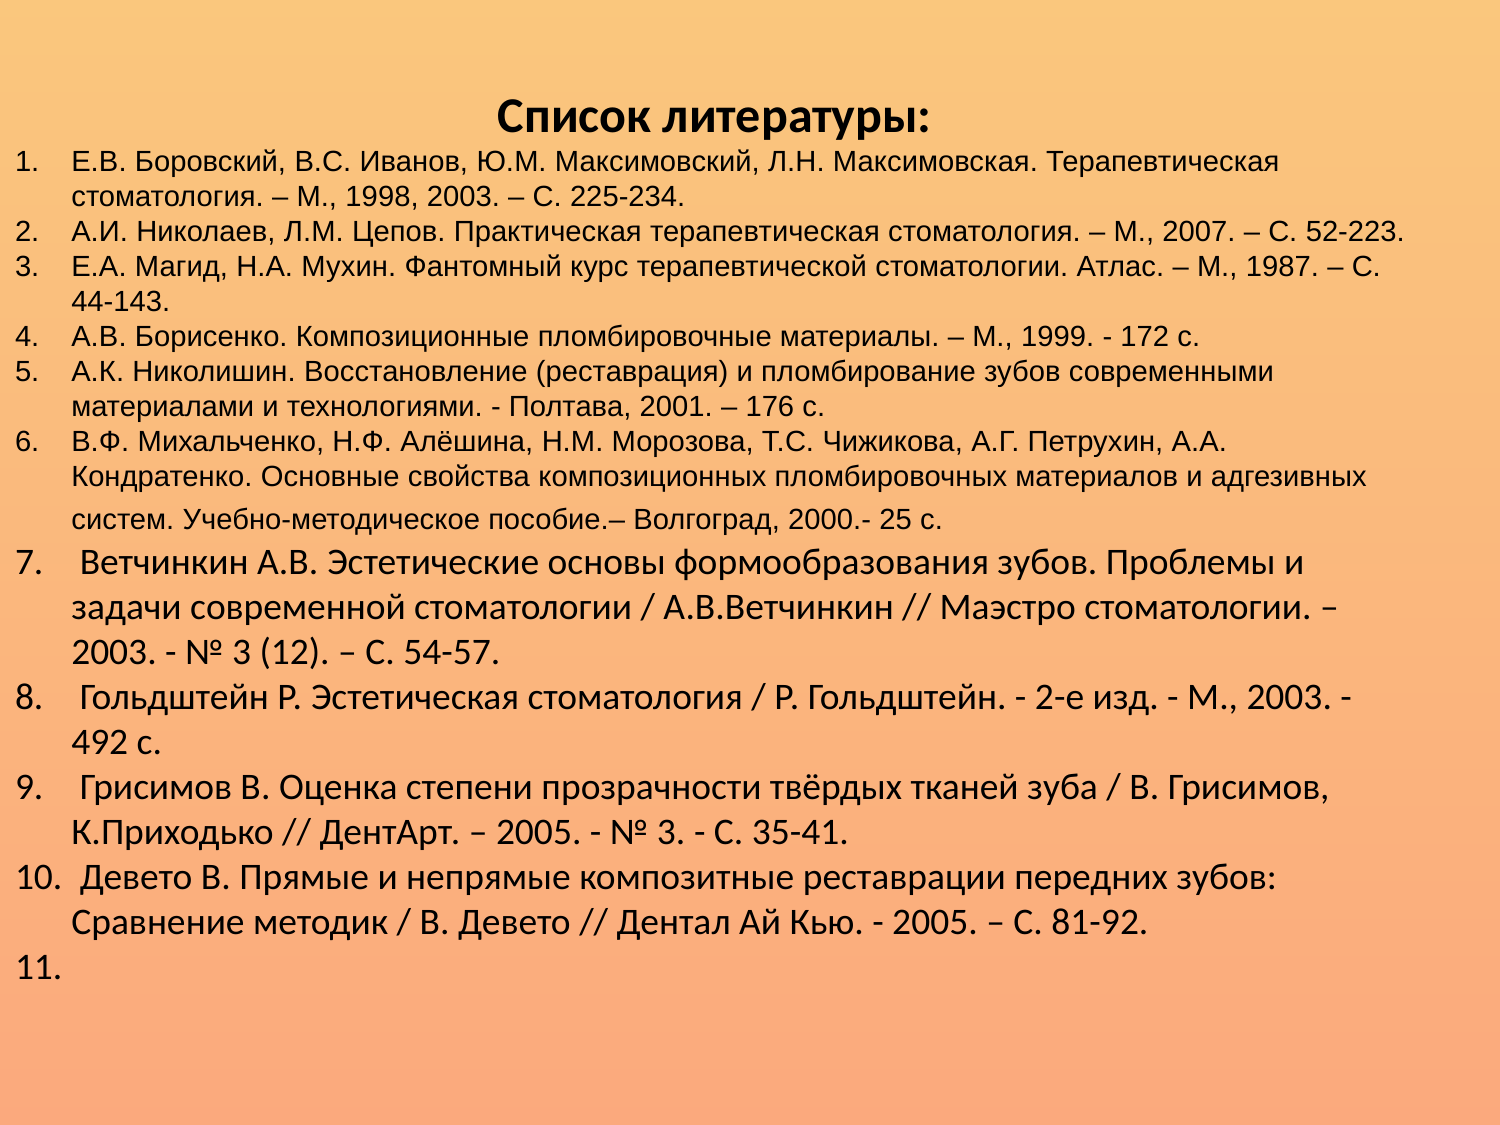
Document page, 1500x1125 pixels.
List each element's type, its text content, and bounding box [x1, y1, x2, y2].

text_box Список литературы: Е.В. Боровский, В.С. Иванов, Ю.М. Максимовский, Л.Н. Максимовская. Терапевтическая стоматология. – М., 1998, 2003. – С. 225-234. А.И. Николаев, Л.М. Цепов. Практическая терапевтическая стоматология. – М., 2007. – С. 52-223. Е.А. Магид, Н.А. Мухин. Фантомный курс терапевтической стоматологии. Атлас. – М., 1987. – С. 44-143. А.В. Борисенко. Композиционные пломбировочные материалы. – М., 1999. - 172 с. А.К. Николишин. Восстановление (реставрация) и пломбирование зубов современными материалами и технологиями. - Полтава, 2001. – 176 с. В.Ф. Михальченко, Н.Ф. Алёшина, Н.М. Морозова, Т.С. Чижикова, А.Г. Петрухин, А.А. Кондратенко. Основные свойства композиционных пломбировочных материалов и адгезивных систем. Учебно-методическое пособие.– Волгоград, 2000.- 25 с. Ветчинкин А.В. Эстетические основы формообразования зубов. Проблемы и задачи современной стоматологии / А.В.Ветчинкин // Маэстро стоматологии. – 2003. - № 3 (12). – С. 54-57. Гольдштейн Р. Эстетическая стоматология / Р. Гольдштейн. - 2-е изд. - М., 2003. - 492 с. Грисимов В. Оценка степени прозрачности твёрдых тканей зуба / В. Грисимов, К.Приходько // ДентАрт. – 2005. - № 3. - С. 35-41. Девето В. Прямые и непрямые композитные реставрации передних зубов: Сравнение методик / В. Девето // Дентал Ай Кью. - 2005. – С. 81-92. [0, 75, 1430, 995]
